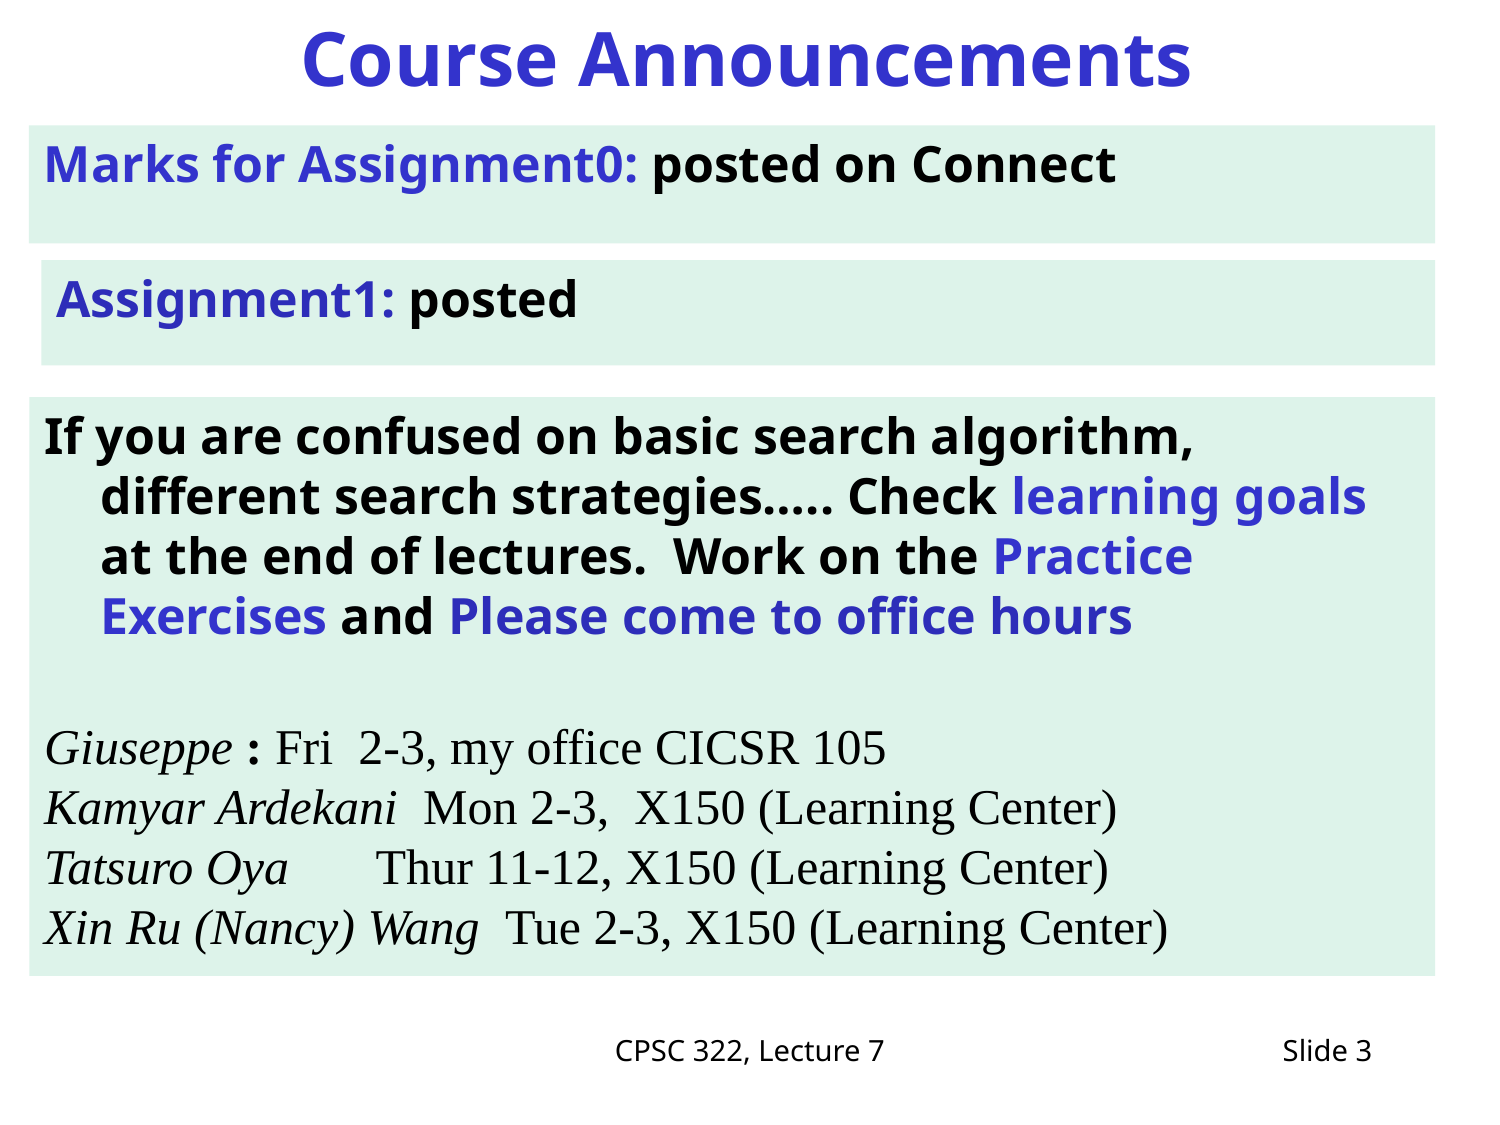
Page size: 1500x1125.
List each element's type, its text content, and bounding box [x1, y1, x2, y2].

text_box If you are confused on basic search algorithm, different search strategies….. Check learning goals at the end of lectures. Work on the Practice Exercises and Please come to office hours Giuseppe : Fri 2-3, my office CICSR 105 Kamyar Ardekani Mon 2-3, X150 (Learning Center) Tatsuro Oya Thur 11-12, X150 (Learning Center) Xin Ru (Nancy) Wang Tue 2-3, X150 (Learning Center) [29, 397, 1436, 976]
list Marks for Assignment0: posted on Connect [28, 125, 1436, 244]
text_box Assignment1: posted [41, 260, 1436, 366]
footer CPSC 322, Lecture 7 [512, 1024, 988, 1101]
title Course Announcements [46, 0, 1448, 113]
slide_number Slide 3 [1074, 1024, 1388, 1101]
